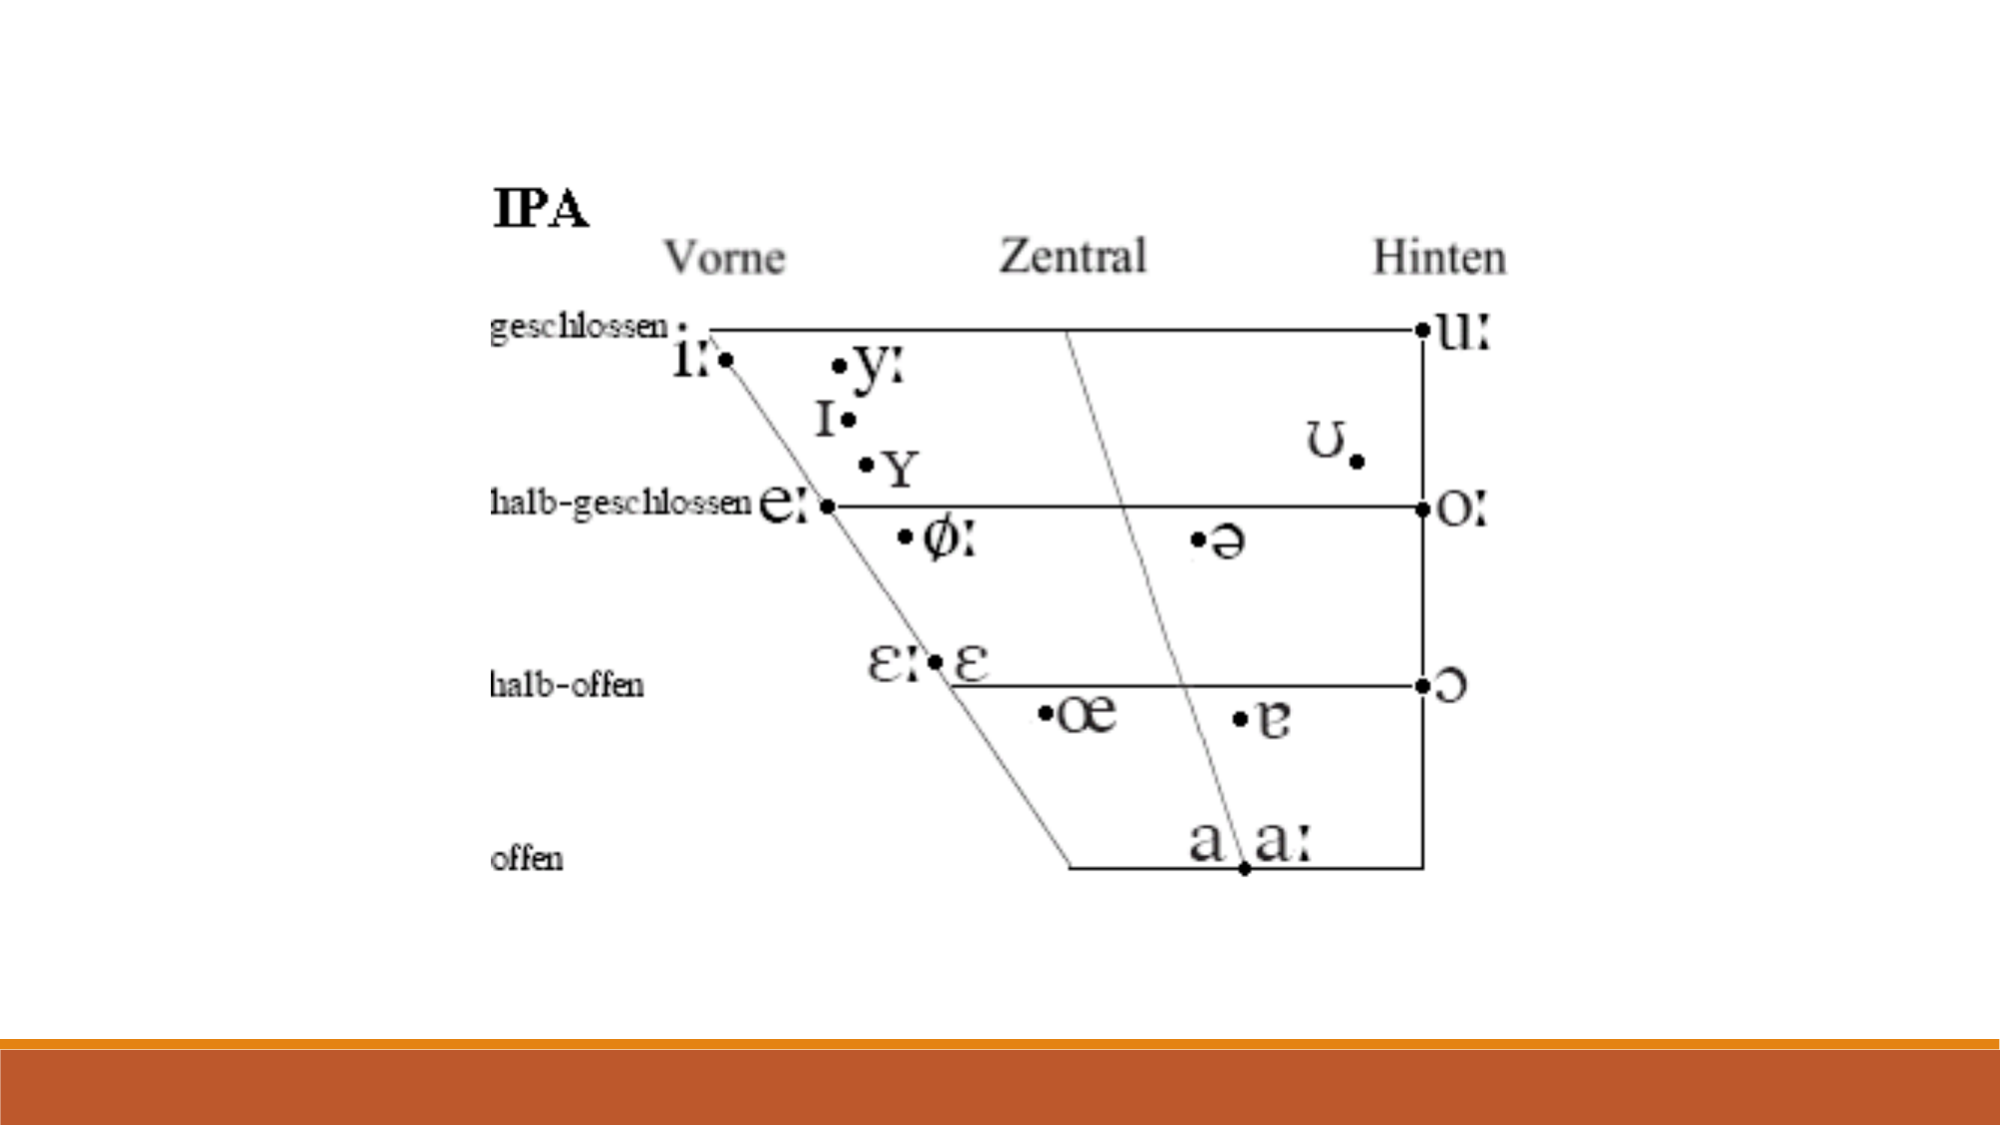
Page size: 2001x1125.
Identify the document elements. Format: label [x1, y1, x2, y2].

picture [457, 162, 1524, 910]
